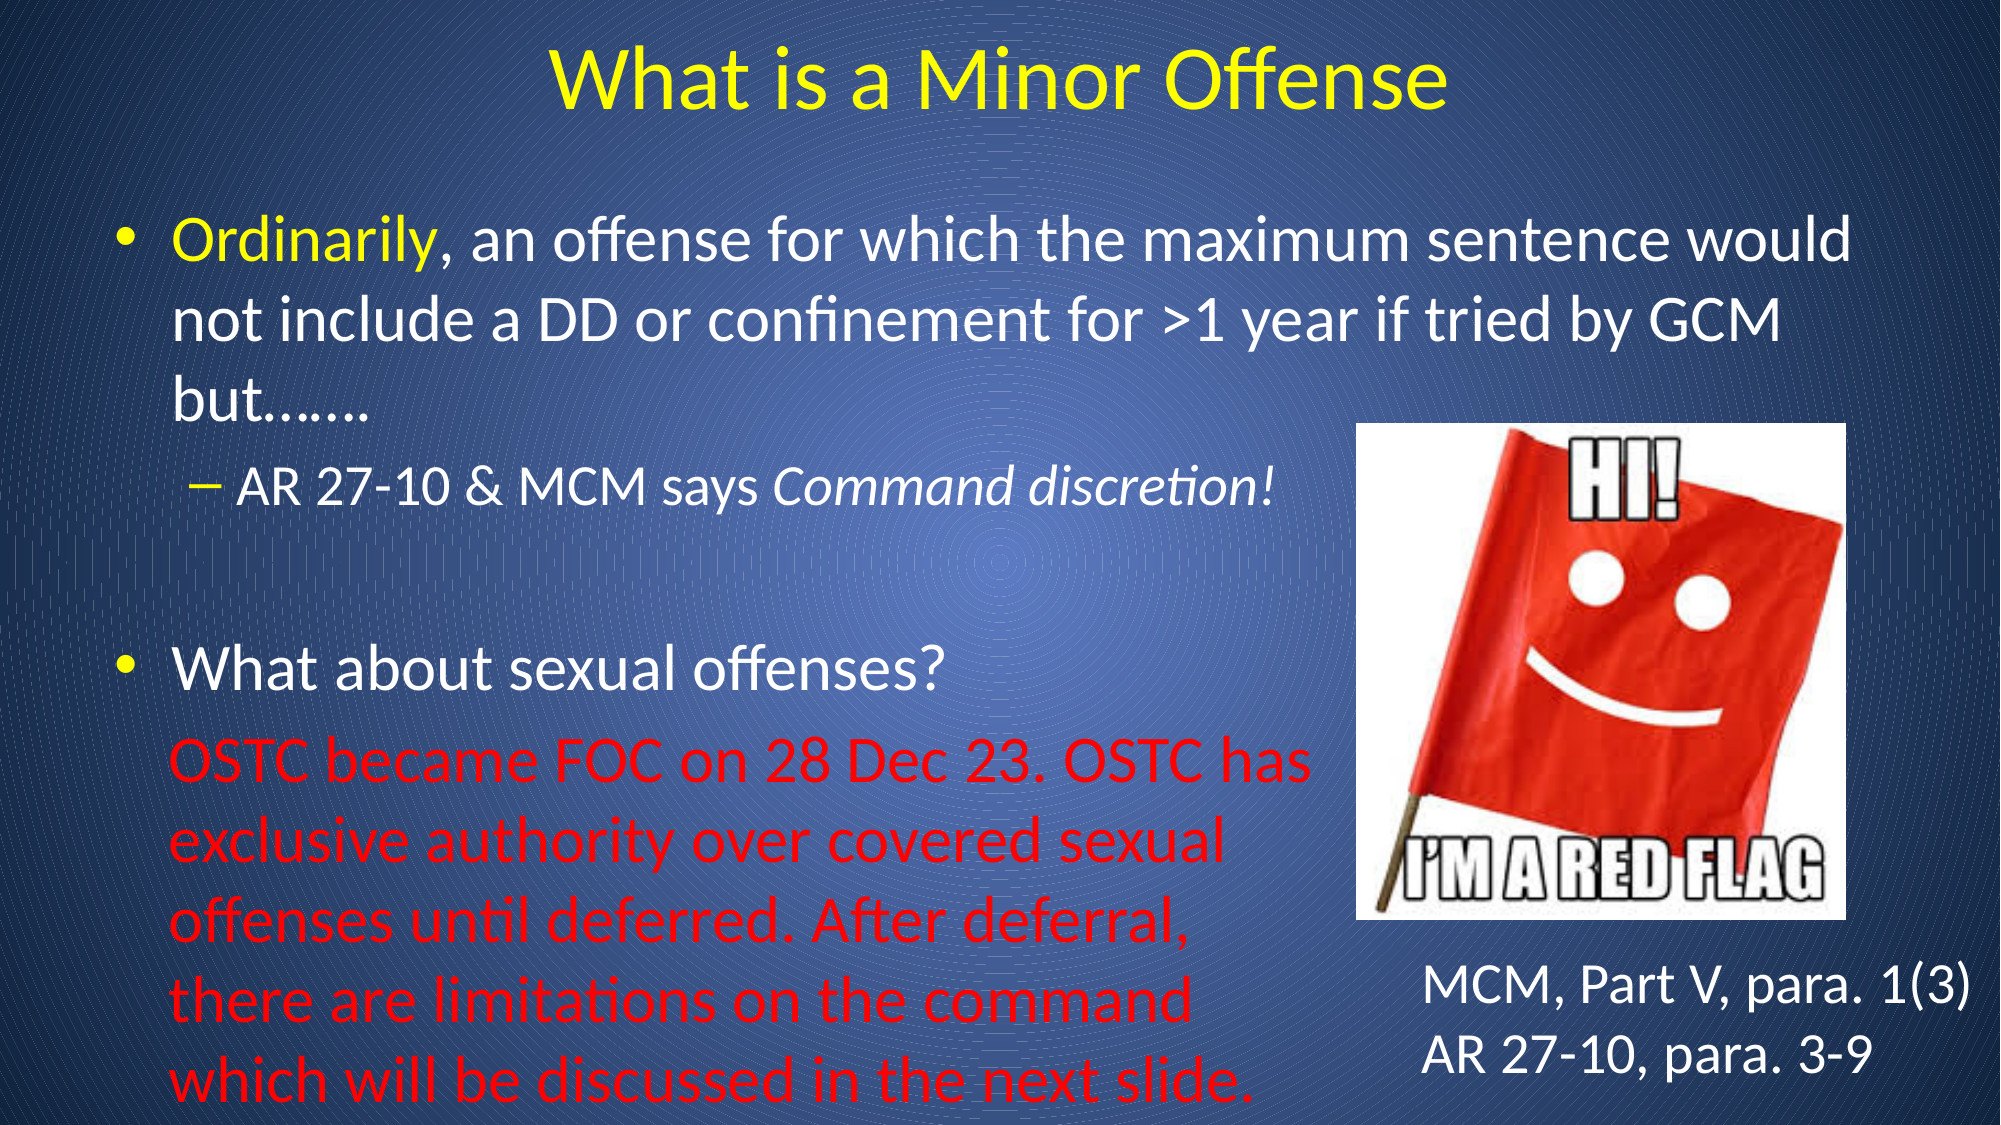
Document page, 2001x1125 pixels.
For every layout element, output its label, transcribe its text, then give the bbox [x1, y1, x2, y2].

picture [1356, 423, 1847, 920]
text_box OSTC became FOC on 28 Dec 23. OSTC has exclusive authority over covered sexual offenses until deferred. After deferral, there are limitations on the command which will be discussed in the next slide. [154, 708, 1332, 1124]
text_box MCM, Part V, para. 1(3) AR 27-10, para. 3-9 [1406, 937, 2000, 1093]
list Ordinarily, an offense for which the maximum sentence would not include a DD or confinement for >1 year if tried by GCM but……. AR 27-10 & MCM says Command discretion! What about sexual offenses? [99, 187, 1900, 1005]
title What is a Minor Offense [99, 6, 1900, 139]
